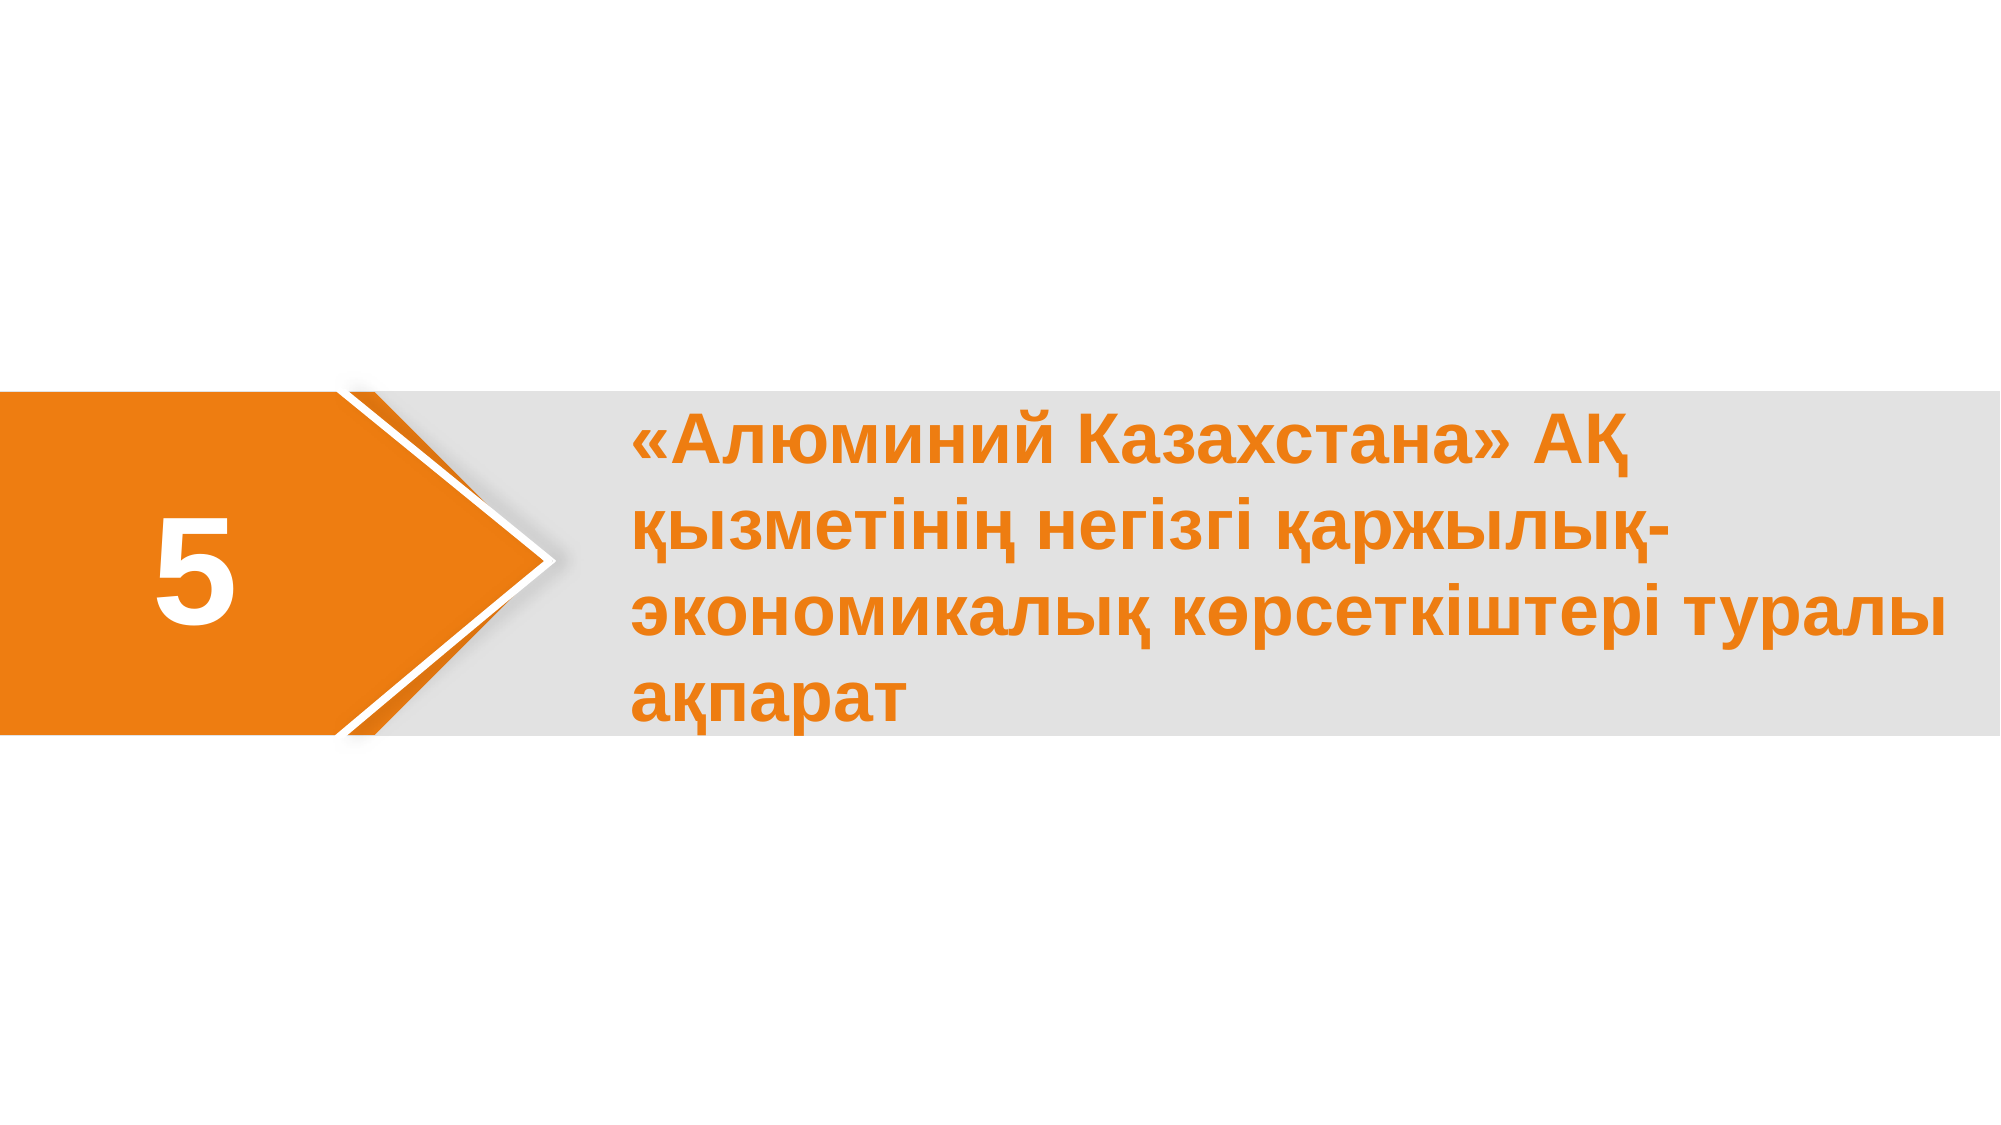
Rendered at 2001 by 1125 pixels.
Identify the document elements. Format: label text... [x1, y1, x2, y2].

list 5 [93, 428, 298, 699]
title «Алюминий Казахстана» АҚ қызметінің негізгі қаржылық-экономикалық көрсеткіштері туралы ақпарат [630, 397, 1958, 730]
